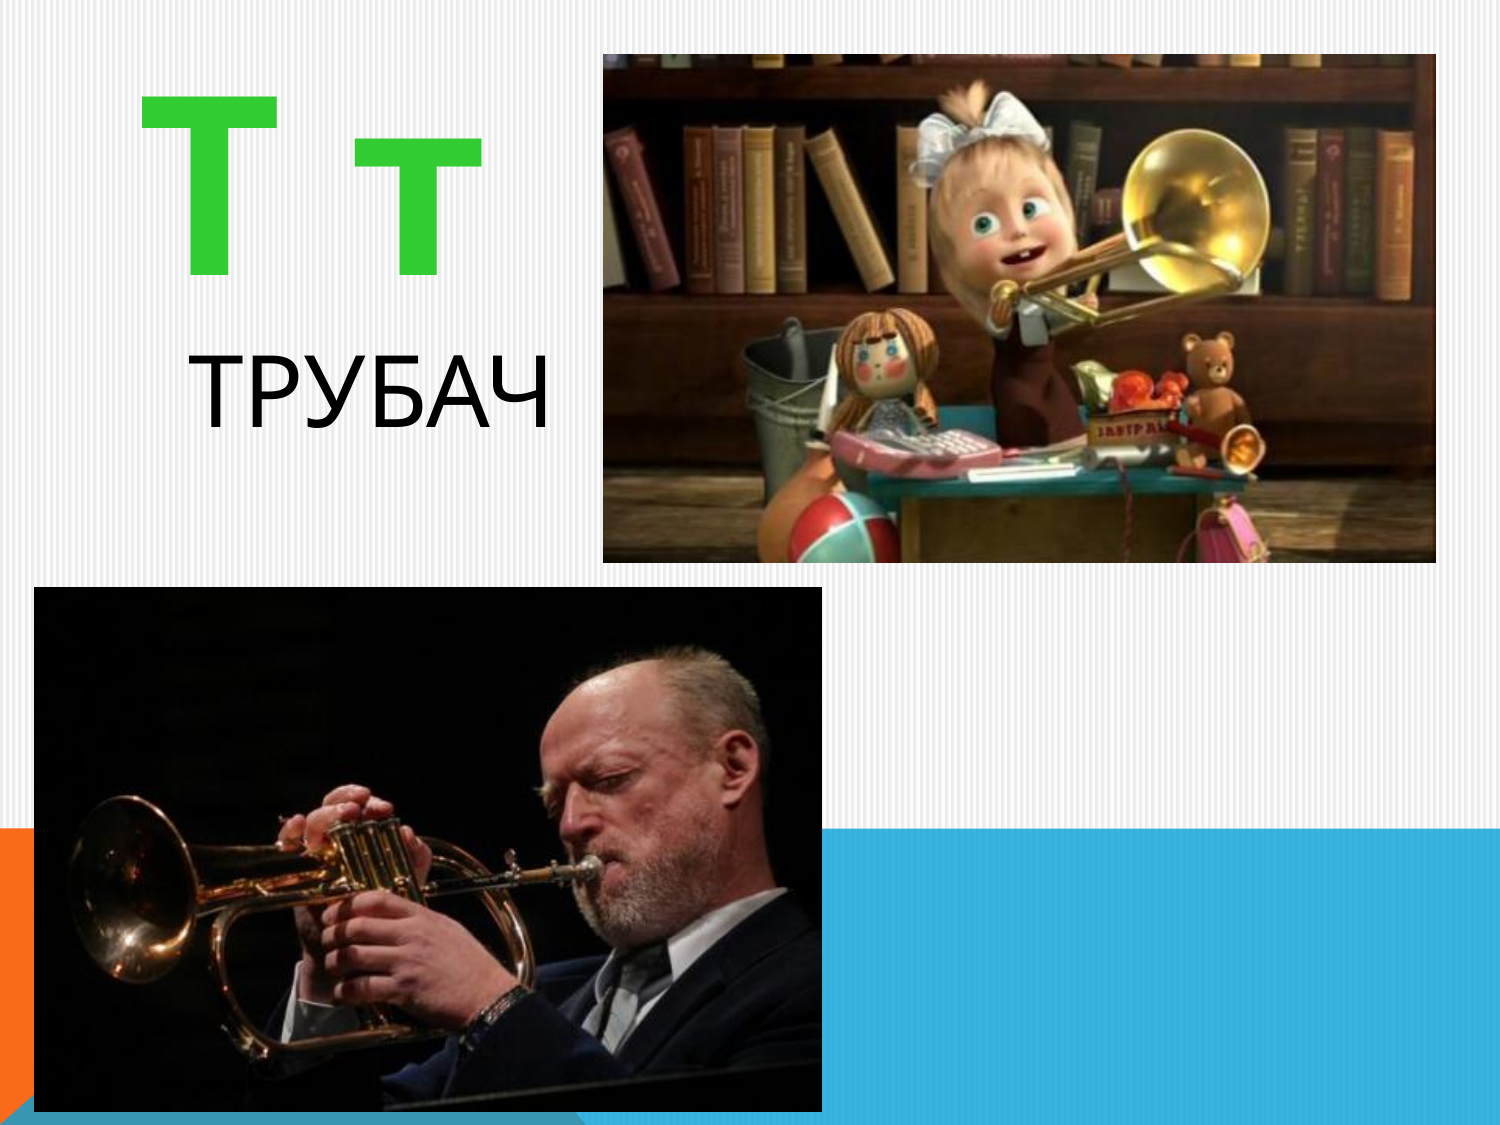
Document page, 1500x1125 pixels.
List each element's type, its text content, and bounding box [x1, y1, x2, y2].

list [34, 587, 822, 1113]
text_box Т т [112, 17, 514, 333]
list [602, 54, 1436, 563]
title трубач [0, 338, 597, 437]
